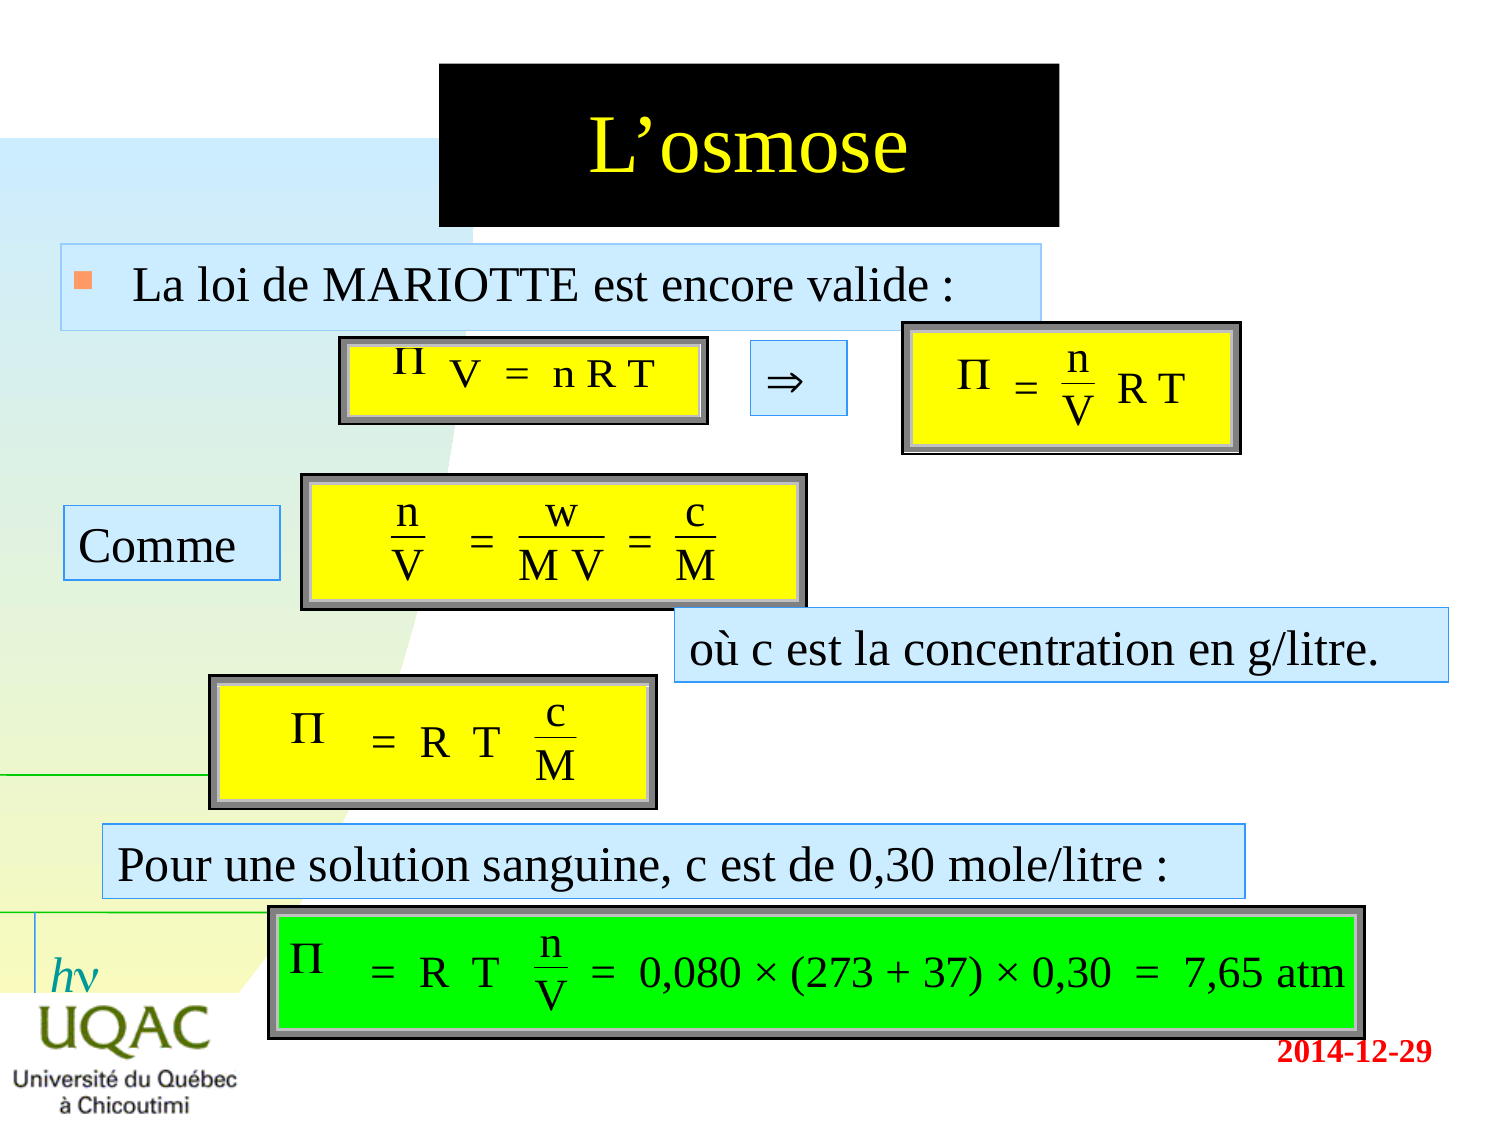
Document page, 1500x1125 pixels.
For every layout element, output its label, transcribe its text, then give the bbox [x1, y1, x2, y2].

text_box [750, 320, 1261, 482]
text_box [192, 673, 761, 822]
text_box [102, 823, 1464, 1067]
text_box où c est la concentration en g/litre. [674, 607, 1449, 683]
list La loi de MARIOTTE est encore valide : [60, 243, 1042, 331]
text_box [322, 335, 745, 450]
title L’osmose [439, 63, 1060, 227]
picture [0, 993, 252, 1125]
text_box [63, 472, 869, 649]
